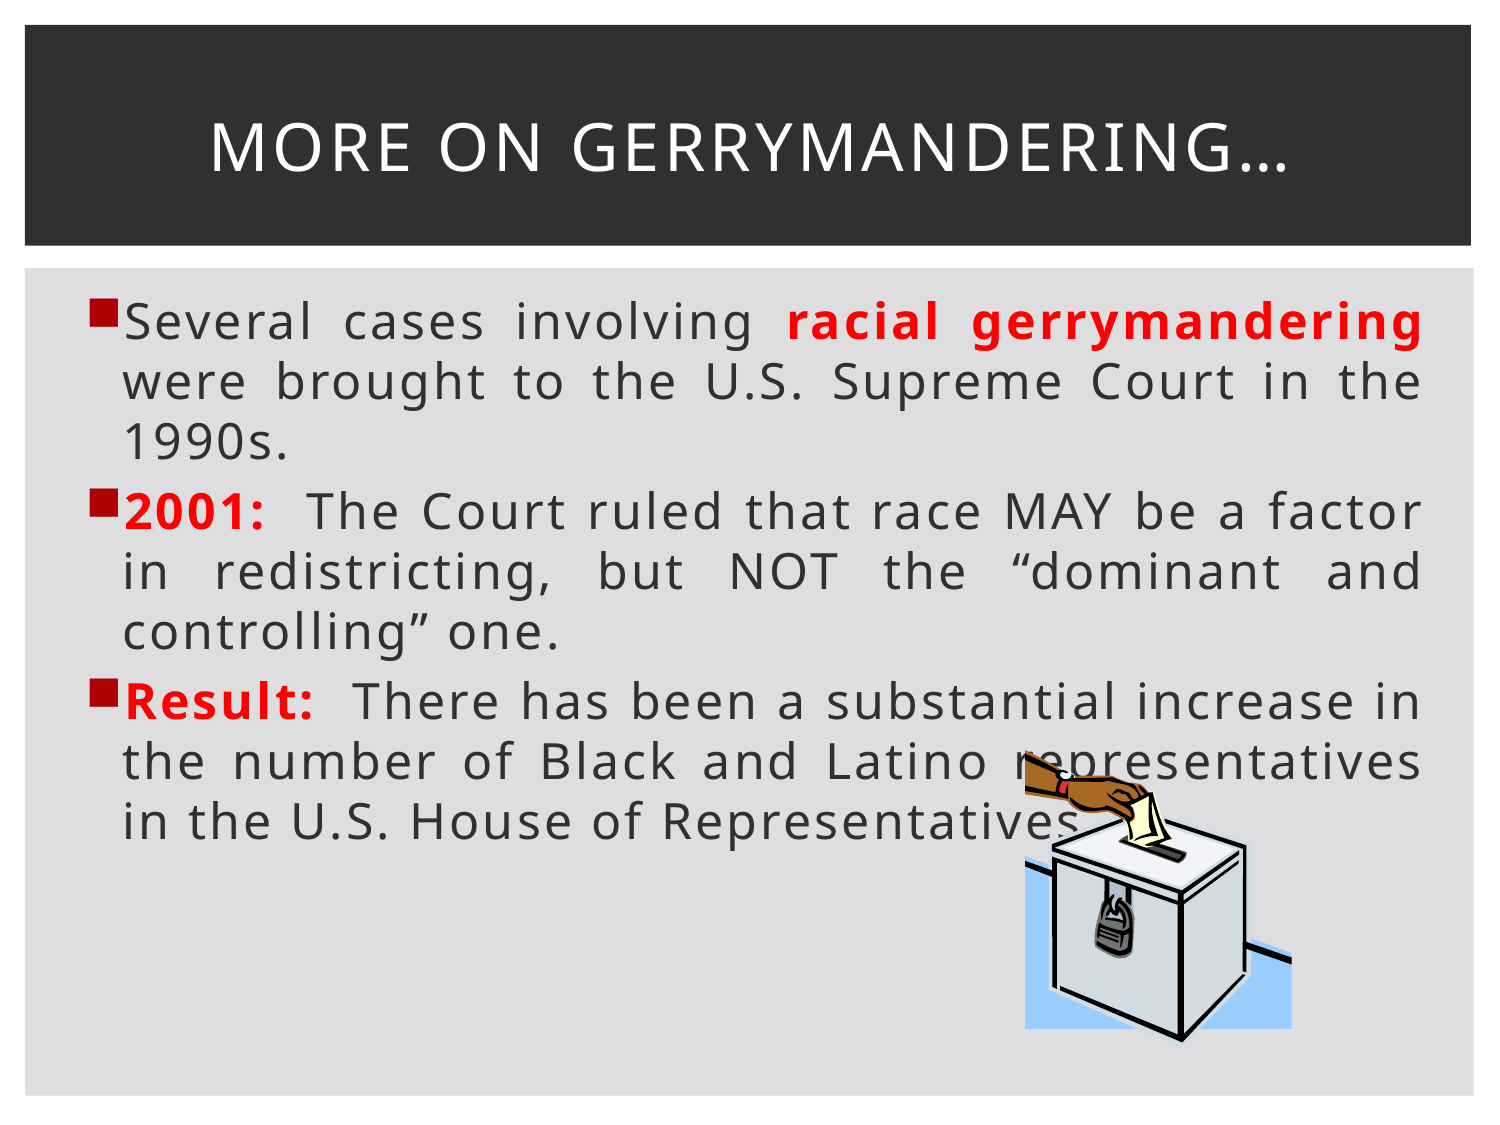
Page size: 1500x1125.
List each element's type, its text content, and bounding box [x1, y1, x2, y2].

title More on gerrymandering… [62, 58, 1438, 232]
list Several cases involving racial gerrymandering were brought to the U.S. Supreme Court in the 1990s. 2001: The Court ruled that race MAY be a factor in redistricting, but NOT the “dominant and controlling” one. Result: There has been a substantial increase in the number of Black and Latino representatives in the U.S. House of Representatives. [62, 282, 1442, 1005]
picture [1024, 749, 1292, 1049]
